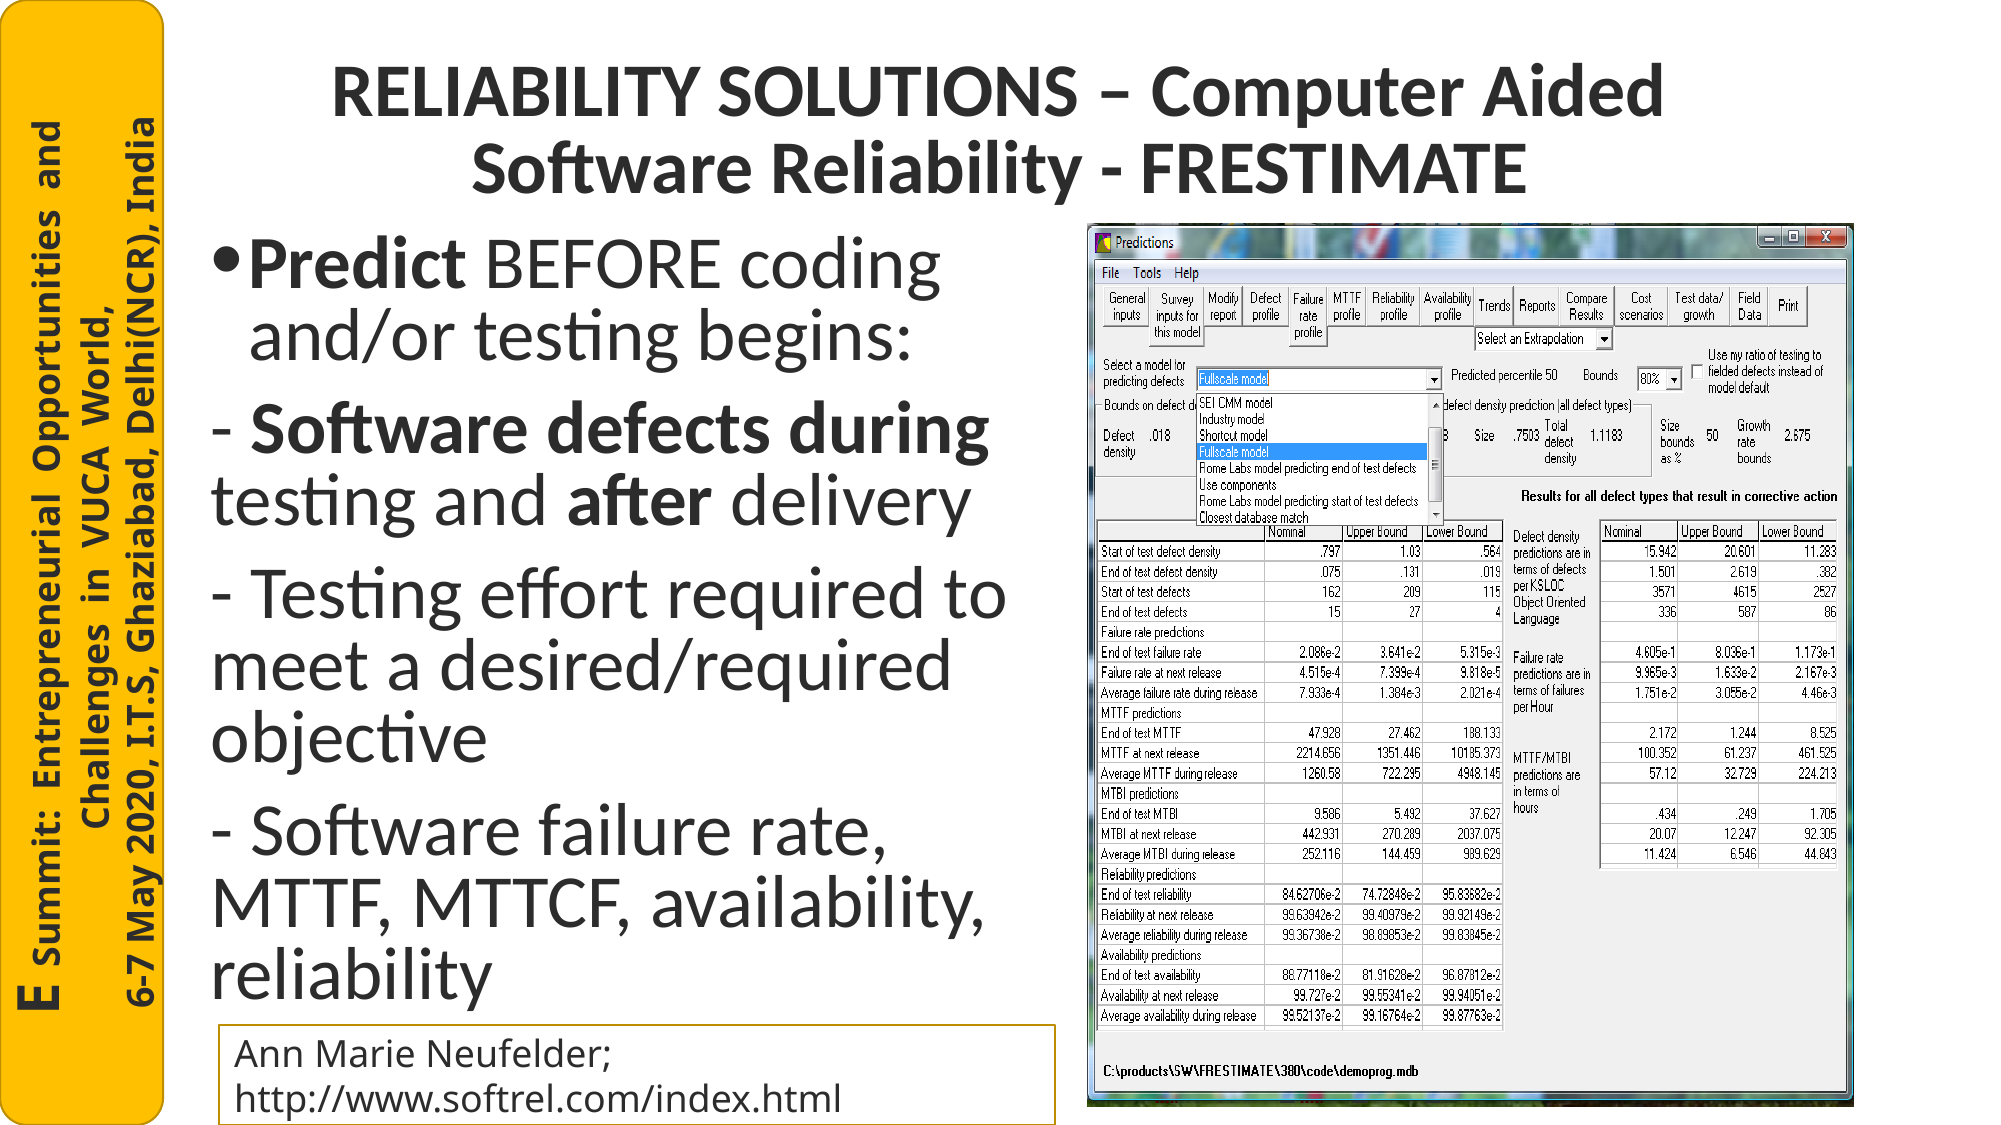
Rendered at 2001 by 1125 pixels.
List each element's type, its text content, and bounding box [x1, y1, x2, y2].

title RELIABILITY SOLUTIONS – Computer Aided Software Reliability - FRESTIMATE [197, 46, 1803, 218]
picture [1086, 223, 1854, 1108]
text_box Predict BEFORE coding and/or testing begins: - Software defects during testing and after delivery - Testing effort required to meet a desired/required objective - Software failure rate, MTTF, MTTCF, availability, reliability [195, 223, 1055, 1025]
text_box Ann Marie Neufelder; http://www.softrel.com/index.html [218, 1024, 1056, 1125]
text_box E Summit: Entrepreneurial Opportunities and Challenges in VUCA World, 6-7 May 2020, I.T.S, Ghaziabad, Delhi(NCR), India [0, 0, 165, 1125]
